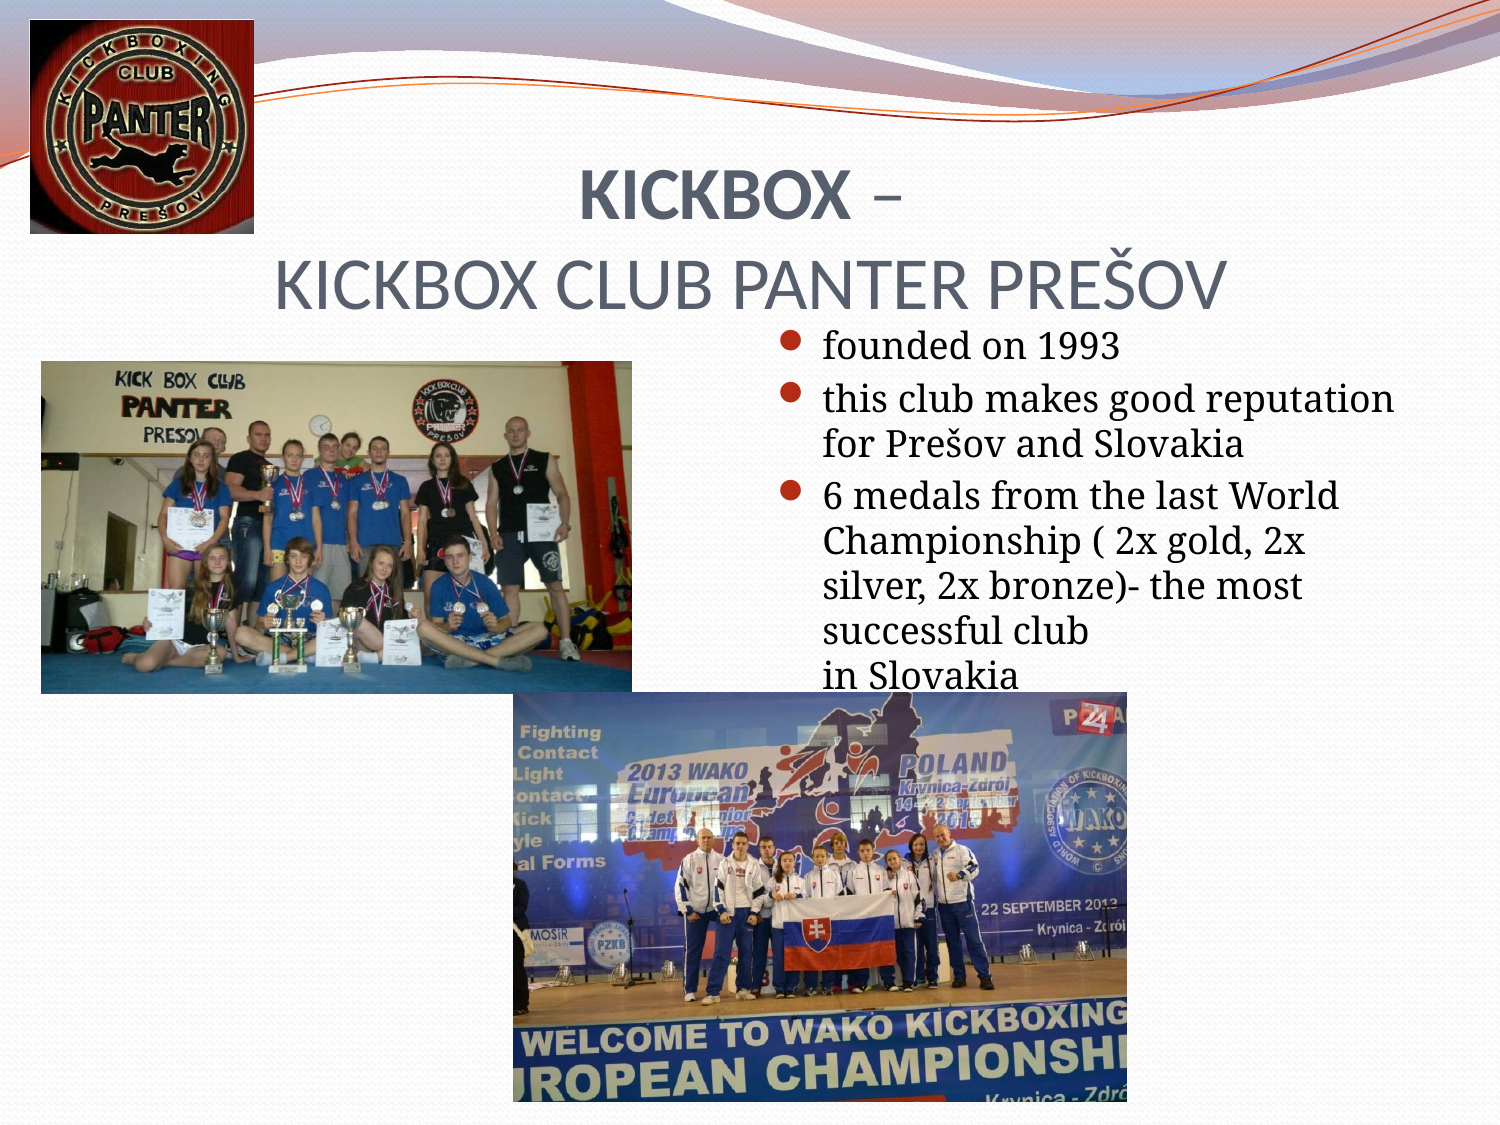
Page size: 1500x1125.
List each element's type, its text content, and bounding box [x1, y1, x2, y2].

title KICKBOX – KICKBOX CLUB PANTER PREŠOV [76, 137, 1427, 325]
list founded on 1993 this club makes good reputation for Prešov and Slovakia 6 medals from the last World Championship ( 2x gold, 2x silver, 2x bronze)- the most successful club in Slovakia [762, 314, 1425, 1043]
picture [29, 18, 255, 237]
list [41, 361, 633, 694]
picture [513, 692, 1127, 1102]
